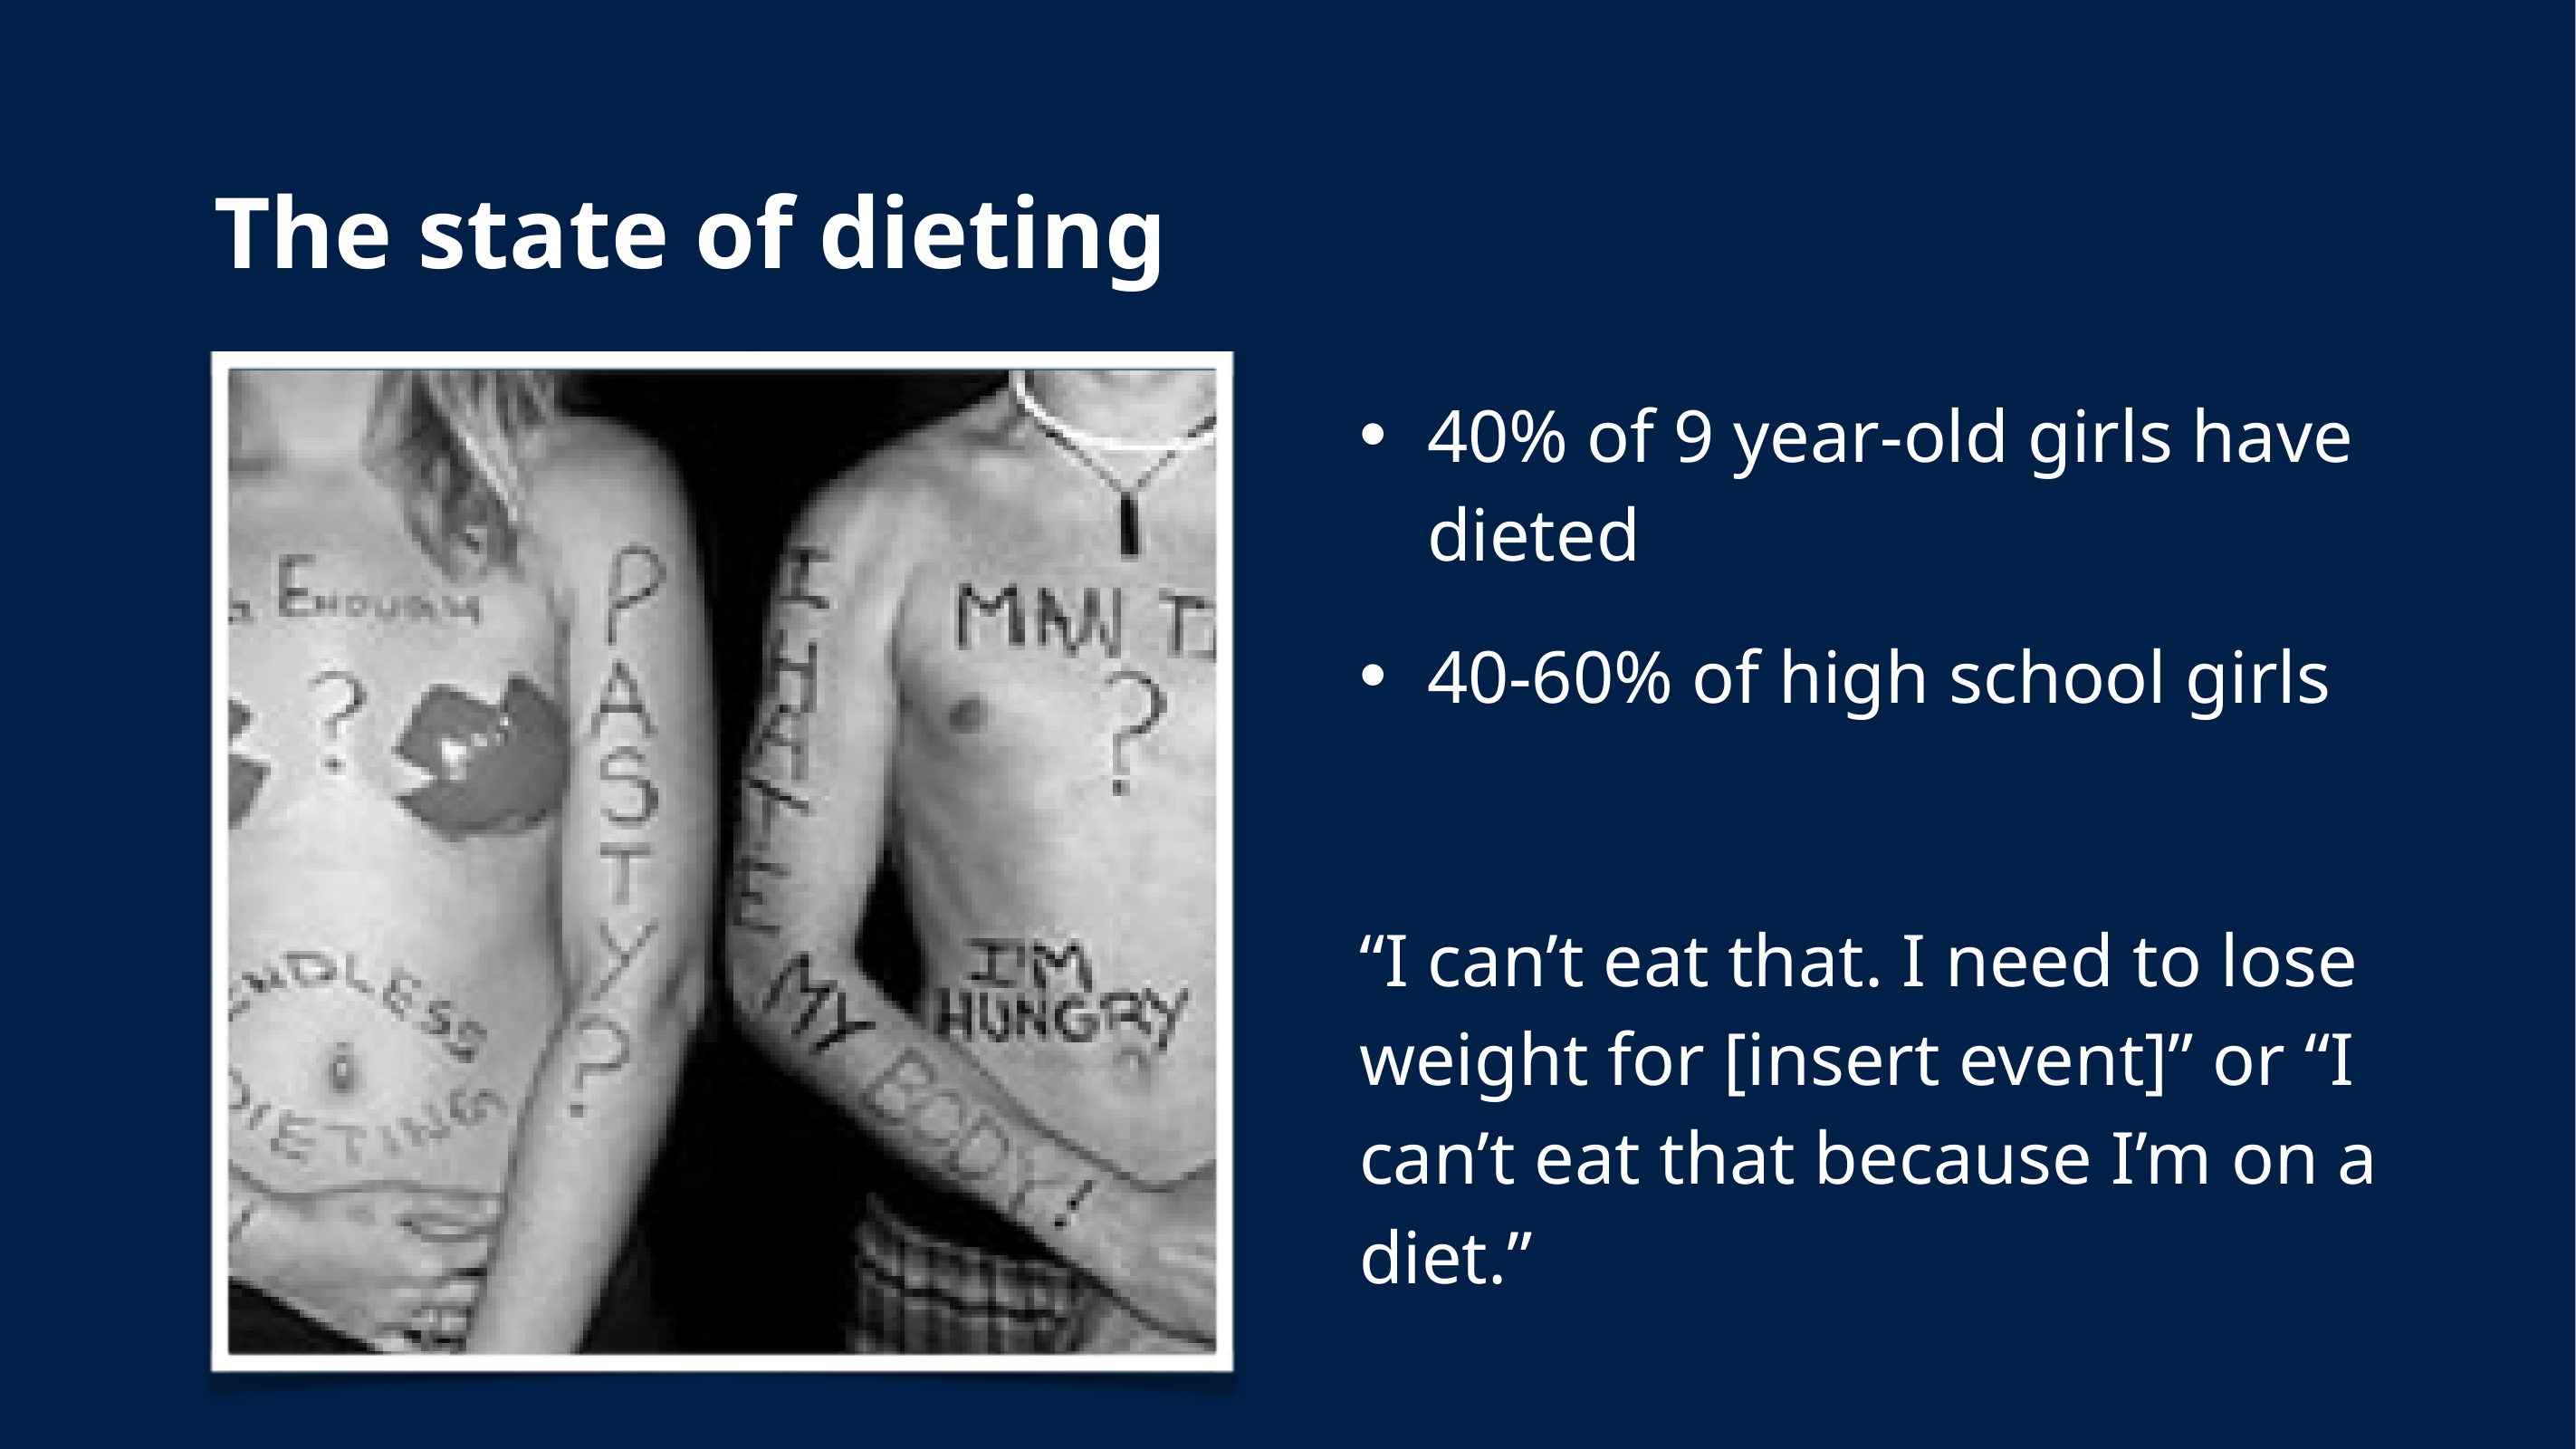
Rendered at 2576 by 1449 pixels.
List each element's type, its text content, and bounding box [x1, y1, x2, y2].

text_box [204, 350, 1243, 1404]
title The state of dieting [187, 144, 2388, 270]
list 40% of 9 year-old girls have dieted 40-60% of high school girls “I can’t eat that. I need to lose weight for [insert event]” or “I can’t eat that because I’m on a diet.” [1333, 351, 2499, 1360]
